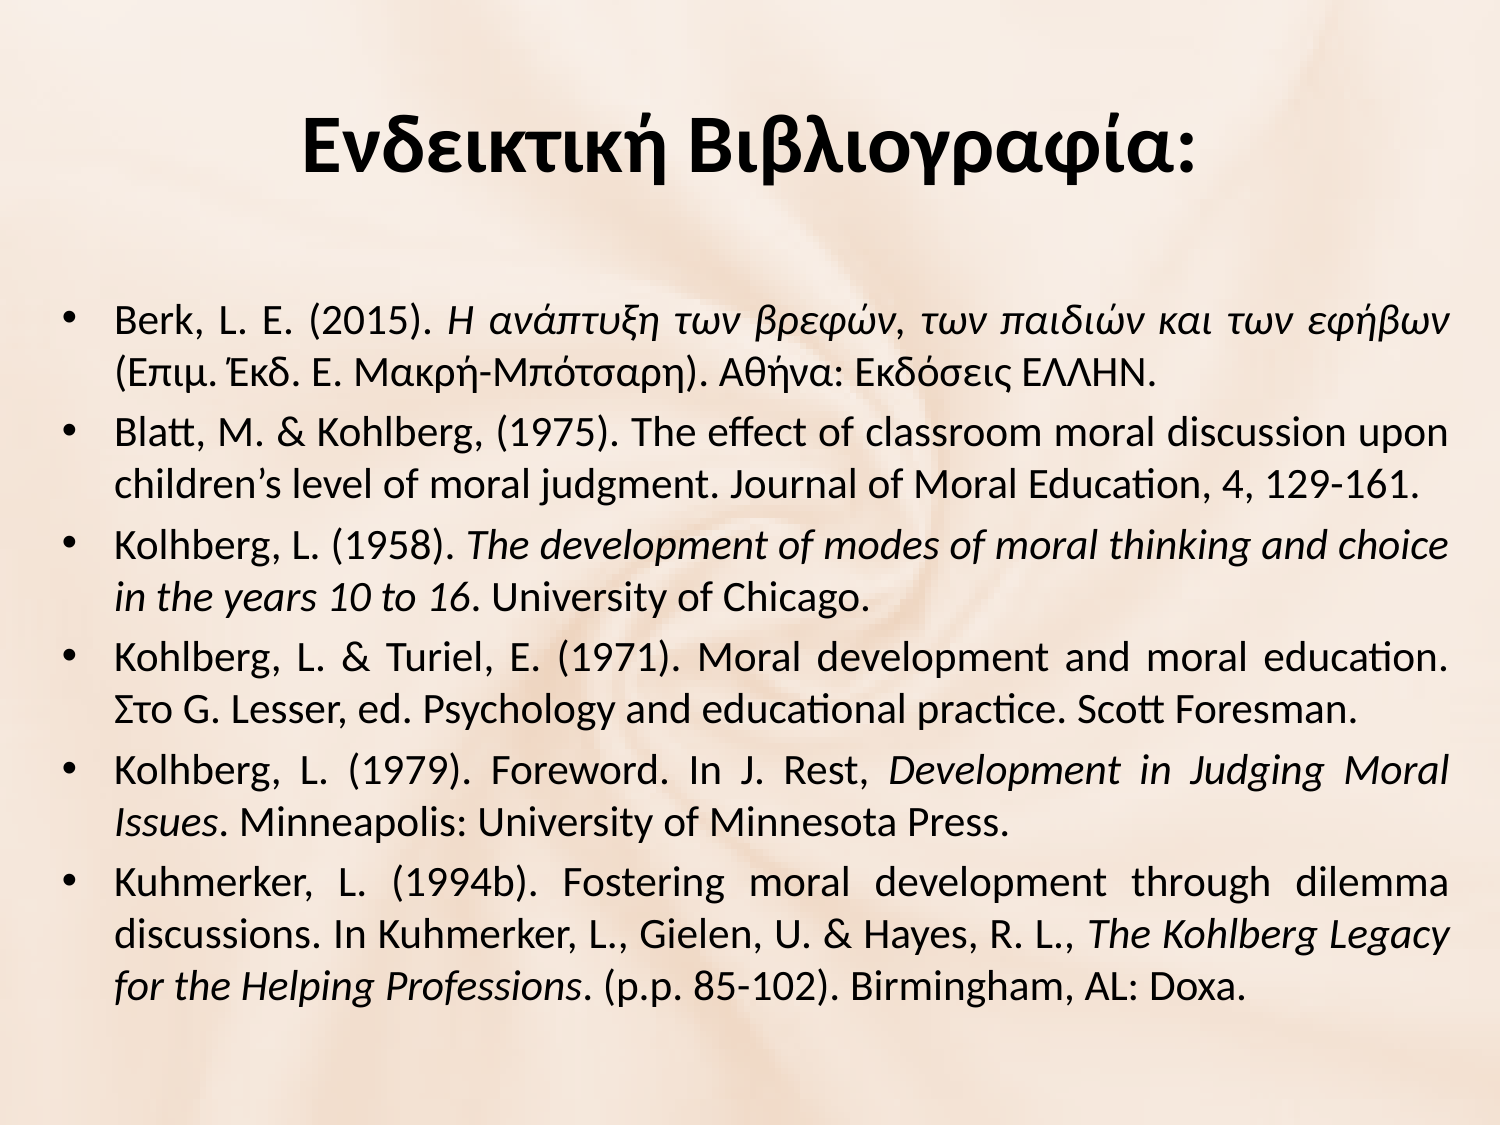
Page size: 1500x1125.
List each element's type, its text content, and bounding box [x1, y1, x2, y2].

title Ενδεικτική Βιβλιογραφία: [75, 45, 1425, 222]
list Berk, L. E. (2015). Η ανάπτυξη των βρεφών, των παιδιών και των εφήβων (Επιμ. Έκδ. Ε. Μακρή-Μπότσαρη). Αθήνα: Εκδόσεις ΕΛΛΗΝ. Blatt, M. & Kohlberg, (1975). The effect of classroom moral discussion upon children’s level of moral judgment. Journal of Moral Education, 4, 129-161. Kolhberg, L. (1958). The development of modes of moral thinking and choice in the years 10 to 16. University of Chicago. Kohlberg, L. & Turiel, E. (1971). Moral development and moral education. Στο G. Lesser, ed. Psychology and educational practice. Scott Foresman. Kolhberg, L. (1979). Foreword. In J. Rest, Development in Judging Moral Issues. Minneapolis: University of Minnesota Press. Kuhmerker, L. (1994b). Fostering moral development through dilemma discussions. In Kuhmerker, L., Gielen, U. & Hayes, R. L., The Kohlberg Legacy for the Helping Professions. (p.p. 85-102). Birmingham, AL: Doxa. [46, 222, 1465, 1079]
